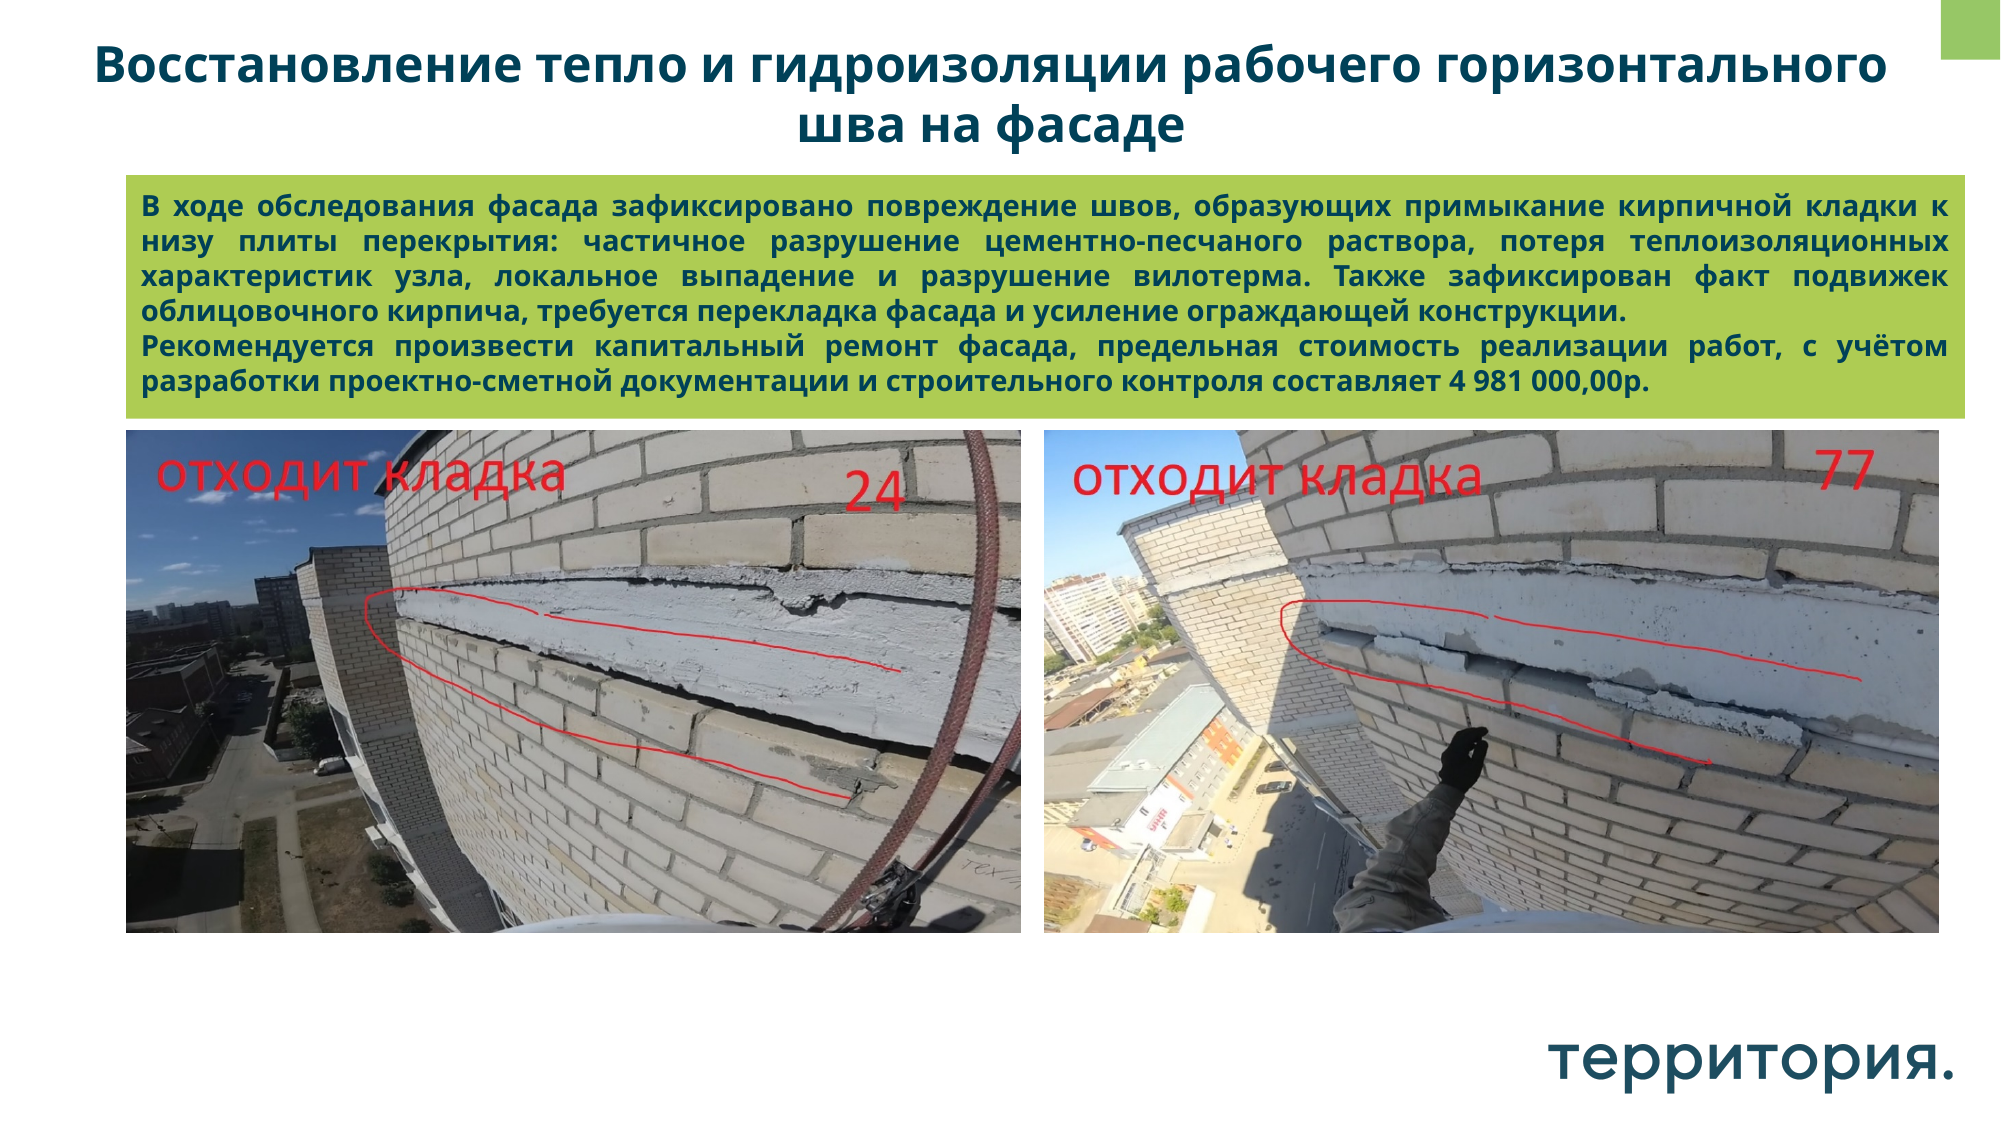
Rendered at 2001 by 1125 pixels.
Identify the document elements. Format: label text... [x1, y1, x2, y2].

picture [1044, 429, 1940, 933]
title Восстановление тепло и гидроизоляции рабочего горизонтального шва на фасаде [51, 20, 1931, 152]
text_box [255, 312, 2000, 478]
picture [125, 429, 1021, 933]
text_box В ходе обследования фасада зафиксировано повреждение швов, образующих примыкание кирпичной кладки к низу плиты перекрытия: частичное разрушение цементно-песчаного раствора, потеря теплоизоляционных характеристик узла, локальное выпадение и разрушение вилотерма. Также зафиксирован факт подвижек облицовочного кирпича, требуется перекладка фасада и усиление ограждающей конструкции. Рекомендуется произвести капитальный ремонт фасада, предельная стоимость реализации работ, с учётом разработки проектно-сметной документации и строительного контроля составляет 4 981 000,00р. [124, 173, 1967, 421]
picture [1548, 1044, 1953, 1094]
